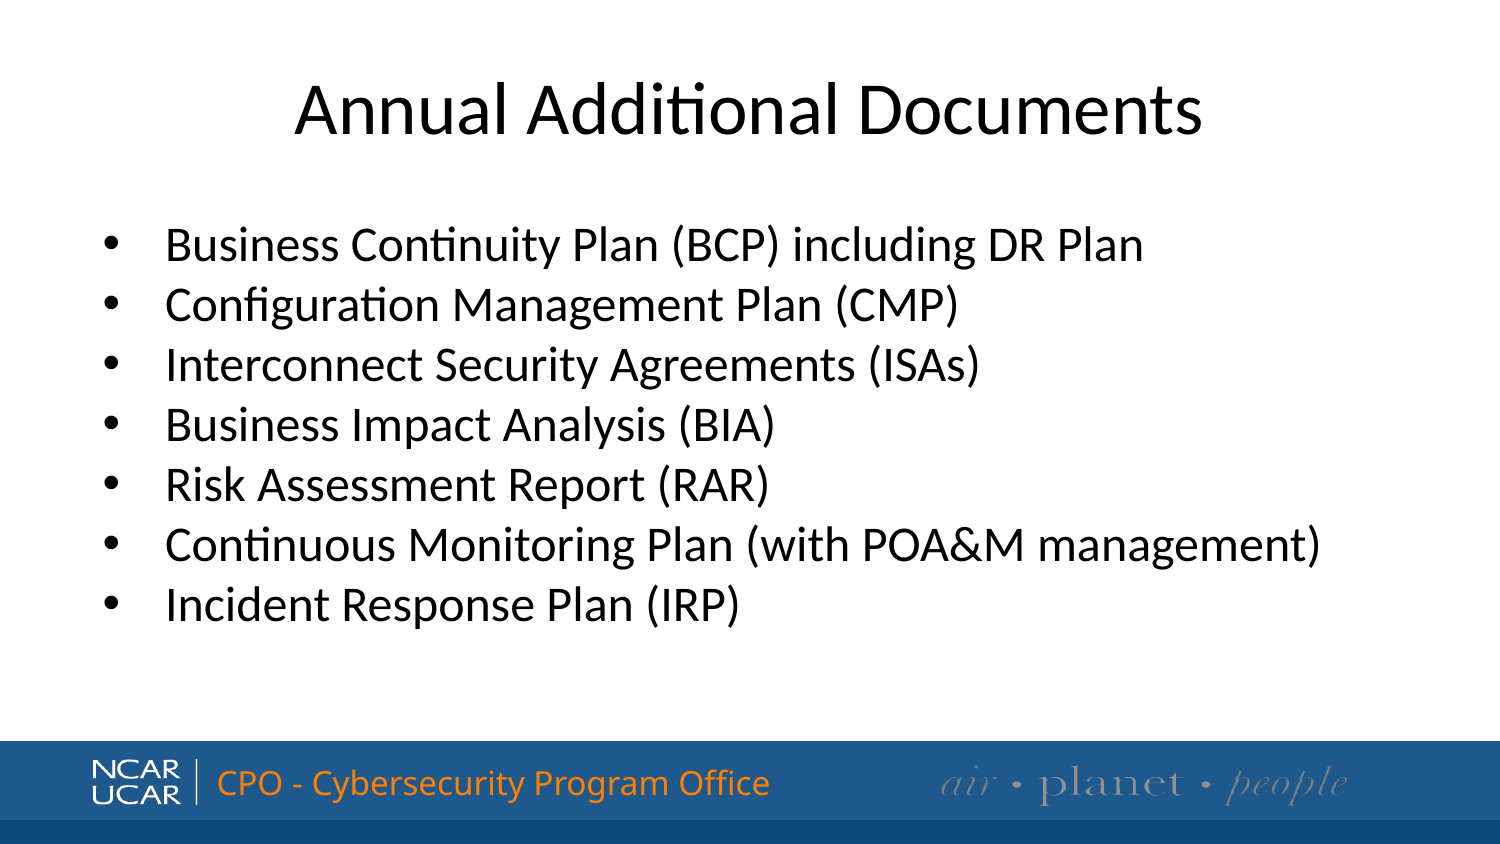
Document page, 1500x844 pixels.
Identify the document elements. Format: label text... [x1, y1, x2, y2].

picture [0, 741, 1500, 844]
list Business Continuity Plan (BCP) including DR Plan Configuration Management Plan (CMP) Interconnect Security Agreements (ISAs) Business Impact Analysis (BIA) Risk Assessment Report (RAR) Continuous Monitoring Plan (with POA&M management) Incident Response Plan (IRP) [75, 196, 1425, 754]
title Annual Additional Documents [75, 33, 1425, 175]
